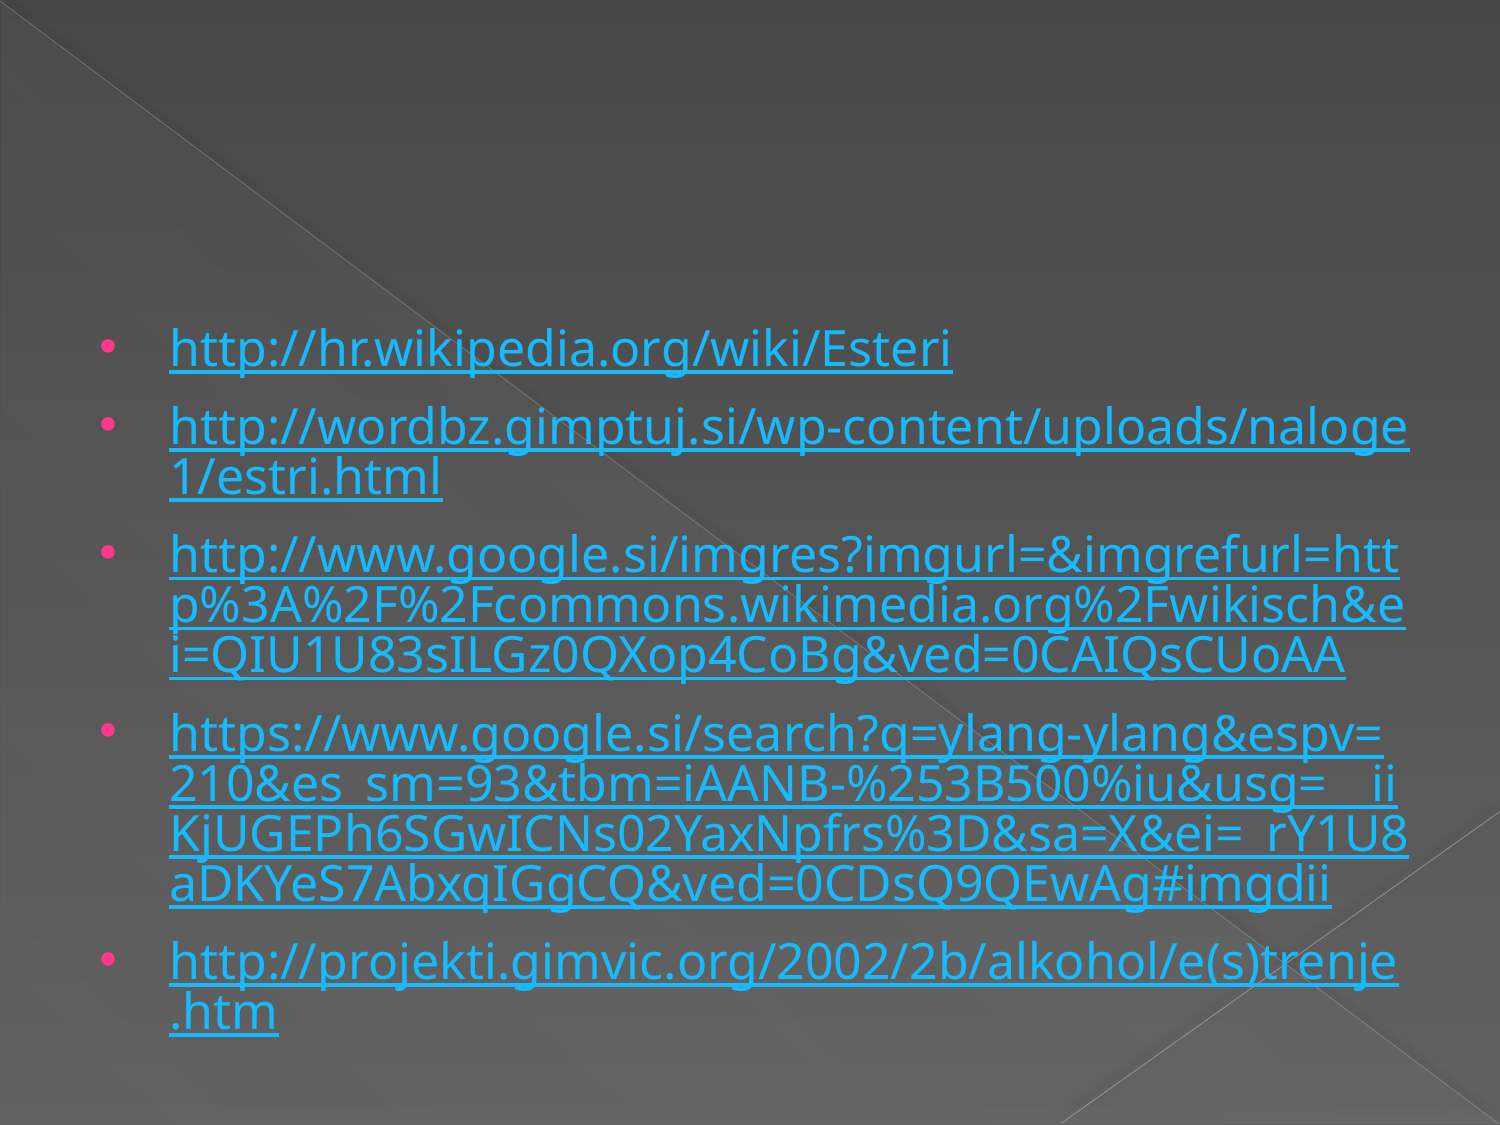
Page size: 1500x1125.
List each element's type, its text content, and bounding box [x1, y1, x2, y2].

list http://hr.wikipedia.org/wiki/Esteri http://wordbz.gimptuj.si/wp-content/uploads/naloge1/estri.html http://www.google.si/imgres?imgurl=&imgrefurl=http%3A%2F%2Fcommons.wikimedia.org%2Fwikisch&ei=QIU1U83sILGz0QXop4CoBg&ved=0CAIQsCUoAA https://www.google.si/search?q=ylang-ylang&espv=210&es_sm=93&tbm=iAANB-%253B500%iu&usg=__iiKjUGEPh6SGwICNs02YaxNpfrs%3D&sa=X&ei=_rY1U8aDKYeS7AbxqIGgCQ&ved=0CDsQ9QEwAg#imgdii http://projekti.gimvic.org/2002/2b/alkohol/e(s)trenje.htm [75, 308, 1425, 1059]
